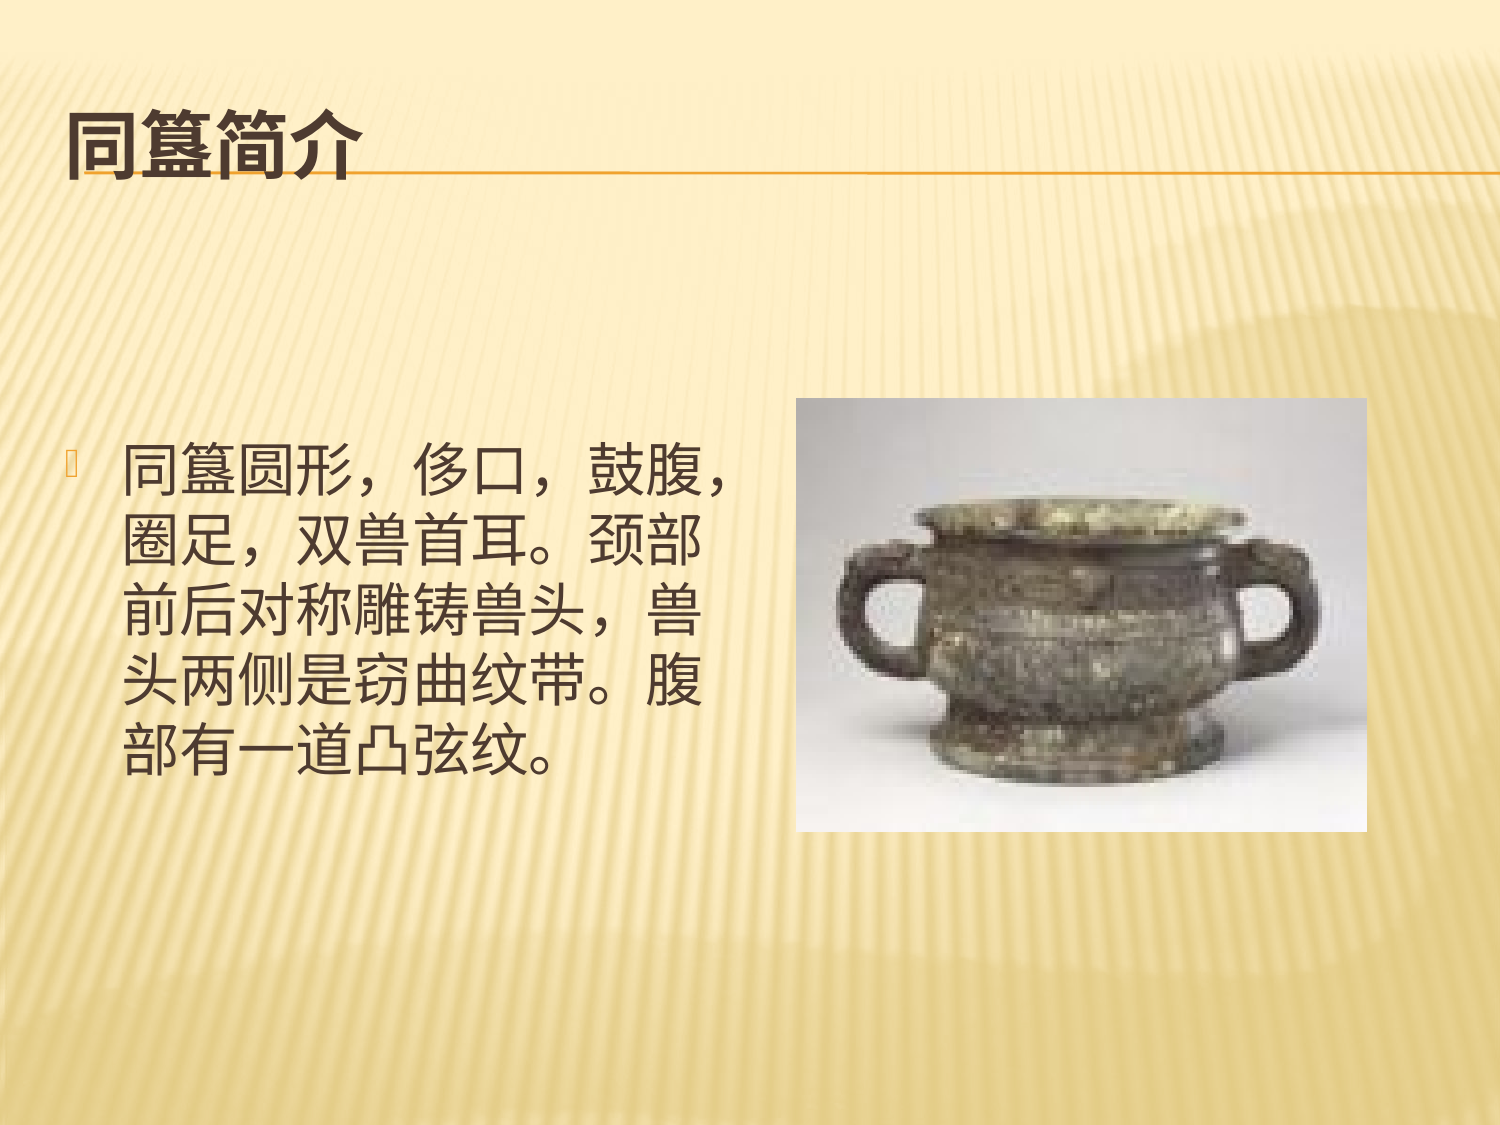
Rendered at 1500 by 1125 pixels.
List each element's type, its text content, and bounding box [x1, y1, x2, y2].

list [796, 398, 1367, 833]
title 同簋简介 [49, 75, 1475, 213]
list 同簋圆形，侈口，鼓腹，圈足，双兽首耳。颈部前后对称雕铸兽头，兽头两侧是窃曲纹带。腹部有一道凸弦纹。 [50, 262, 738, 1038]
